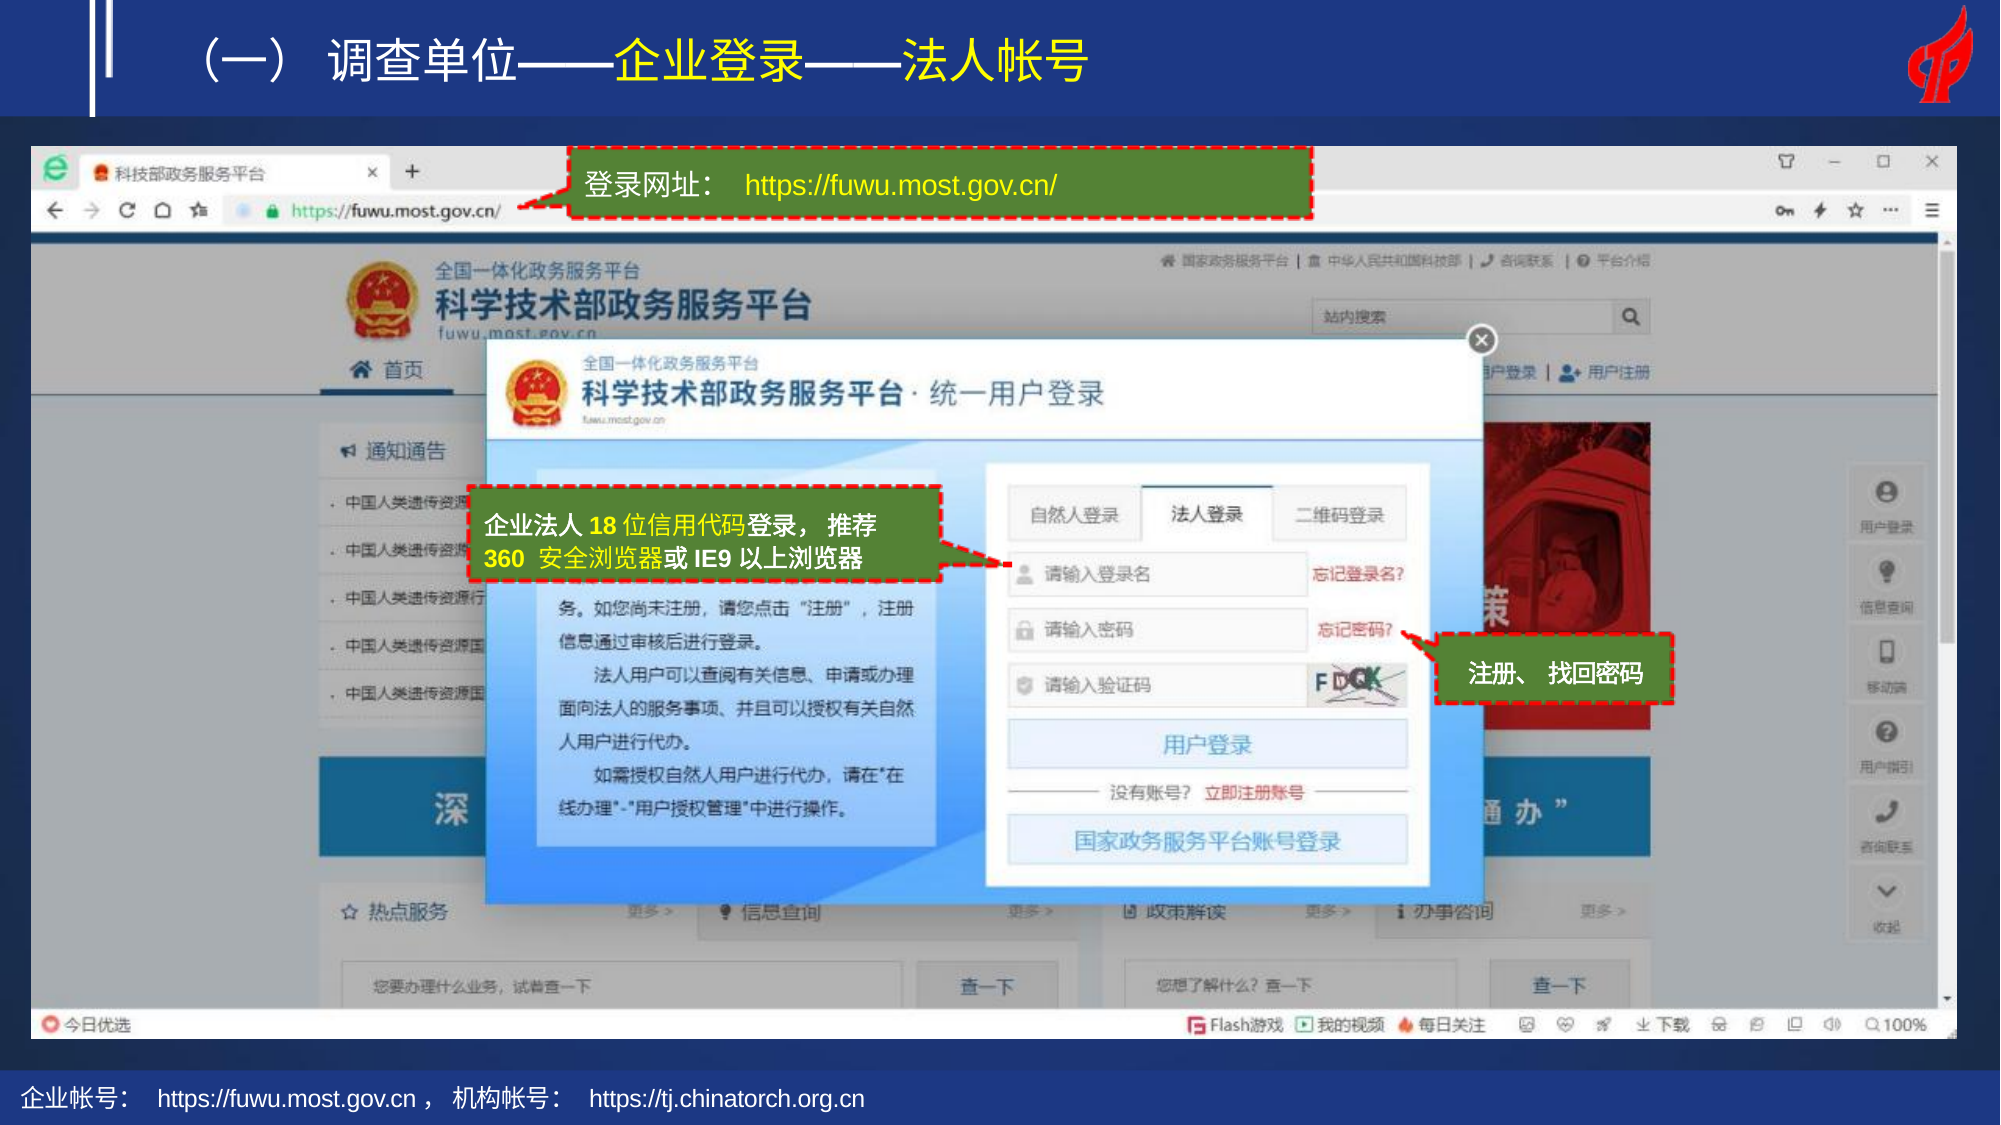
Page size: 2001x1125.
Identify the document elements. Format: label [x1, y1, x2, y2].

text_box [0, 0, 2000, 117]
text_box [466, 484, 1013, 584]
text_box [517, 145, 1315, 221]
text_box [1400, 629, 1676, 707]
picture [0, 117, 2000, 1125]
